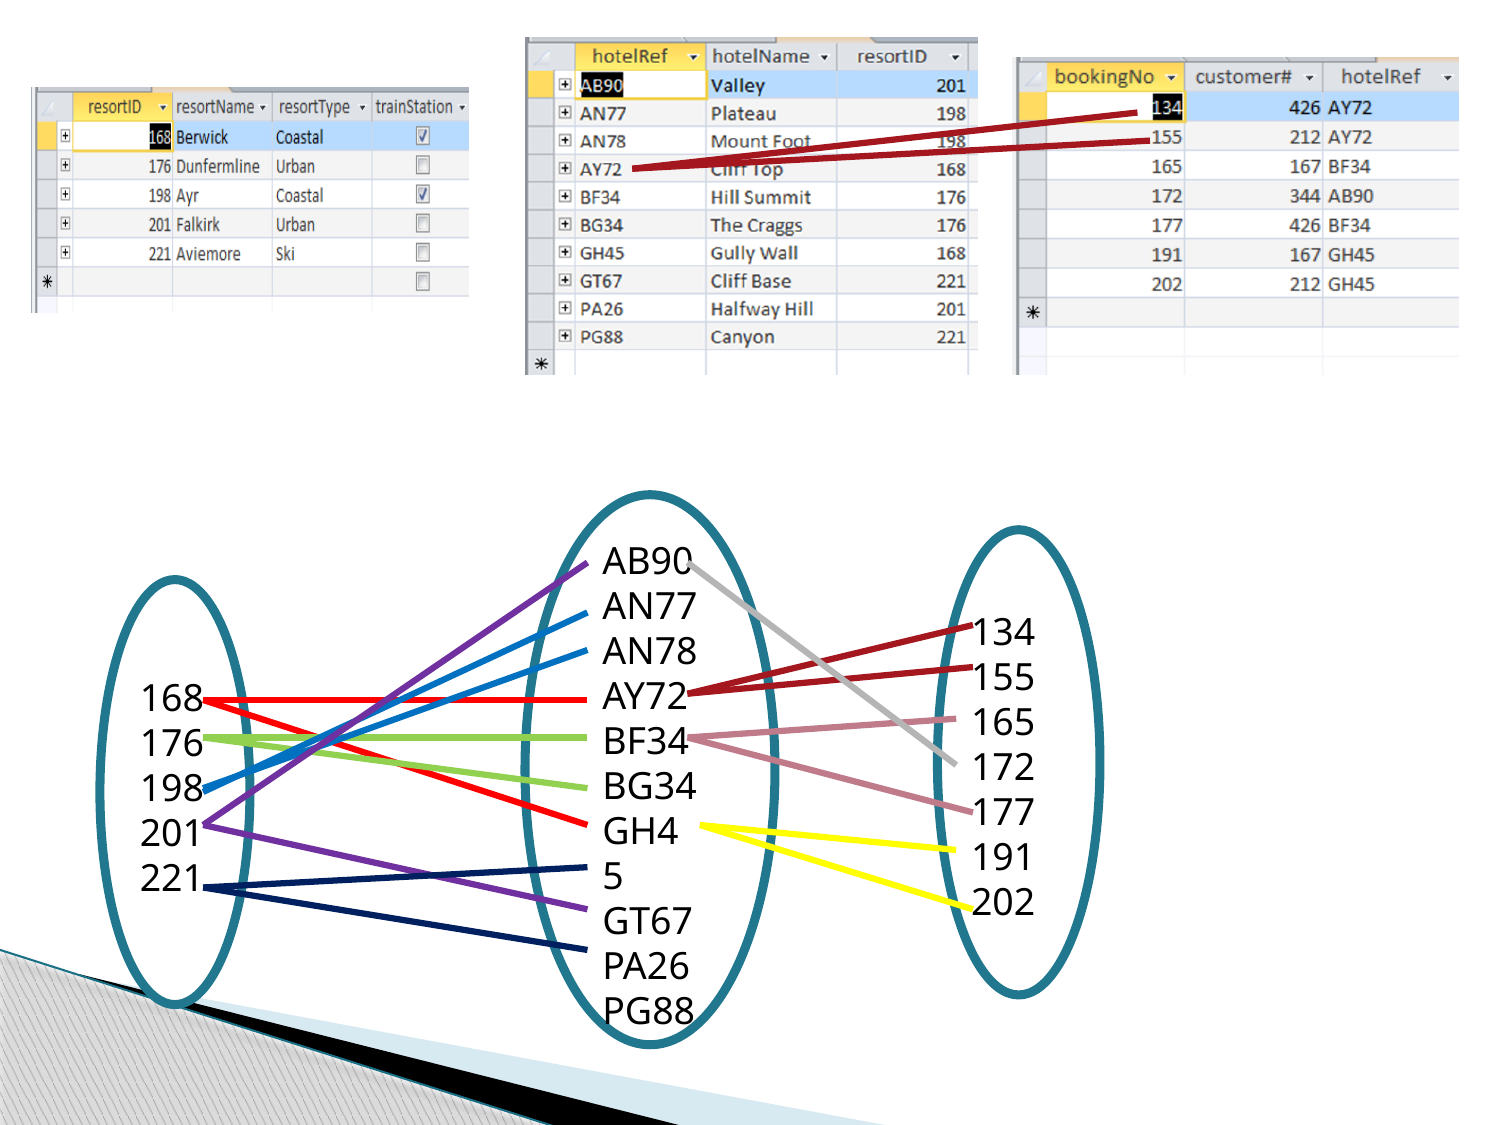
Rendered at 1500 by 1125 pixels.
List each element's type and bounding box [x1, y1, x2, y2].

text_box [699, 824, 974, 910]
text_box [687, 737, 974, 813]
text_box [962, 624, 974, 666]
text_box [202, 866, 588, 888]
picture [30, 87, 469, 313]
text_box [631, 140, 1151, 169]
text_box [202, 562, 588, 826]
text_box [631, 112, 1138, 140]
text_box [524, 494, 776, 1045]
text_box [687, 562, 957, 737]
text_box [202, 835, 588, 866]
text_box [937, 529, 1101, 996]
picture [524, 37, 978, 376]
picture [1012, 57, 1460, 376]
text_box [202, 897, 588, 951]
text_box [962, 666, 974, 694]
text_box [99, 579, 282, 1005]
